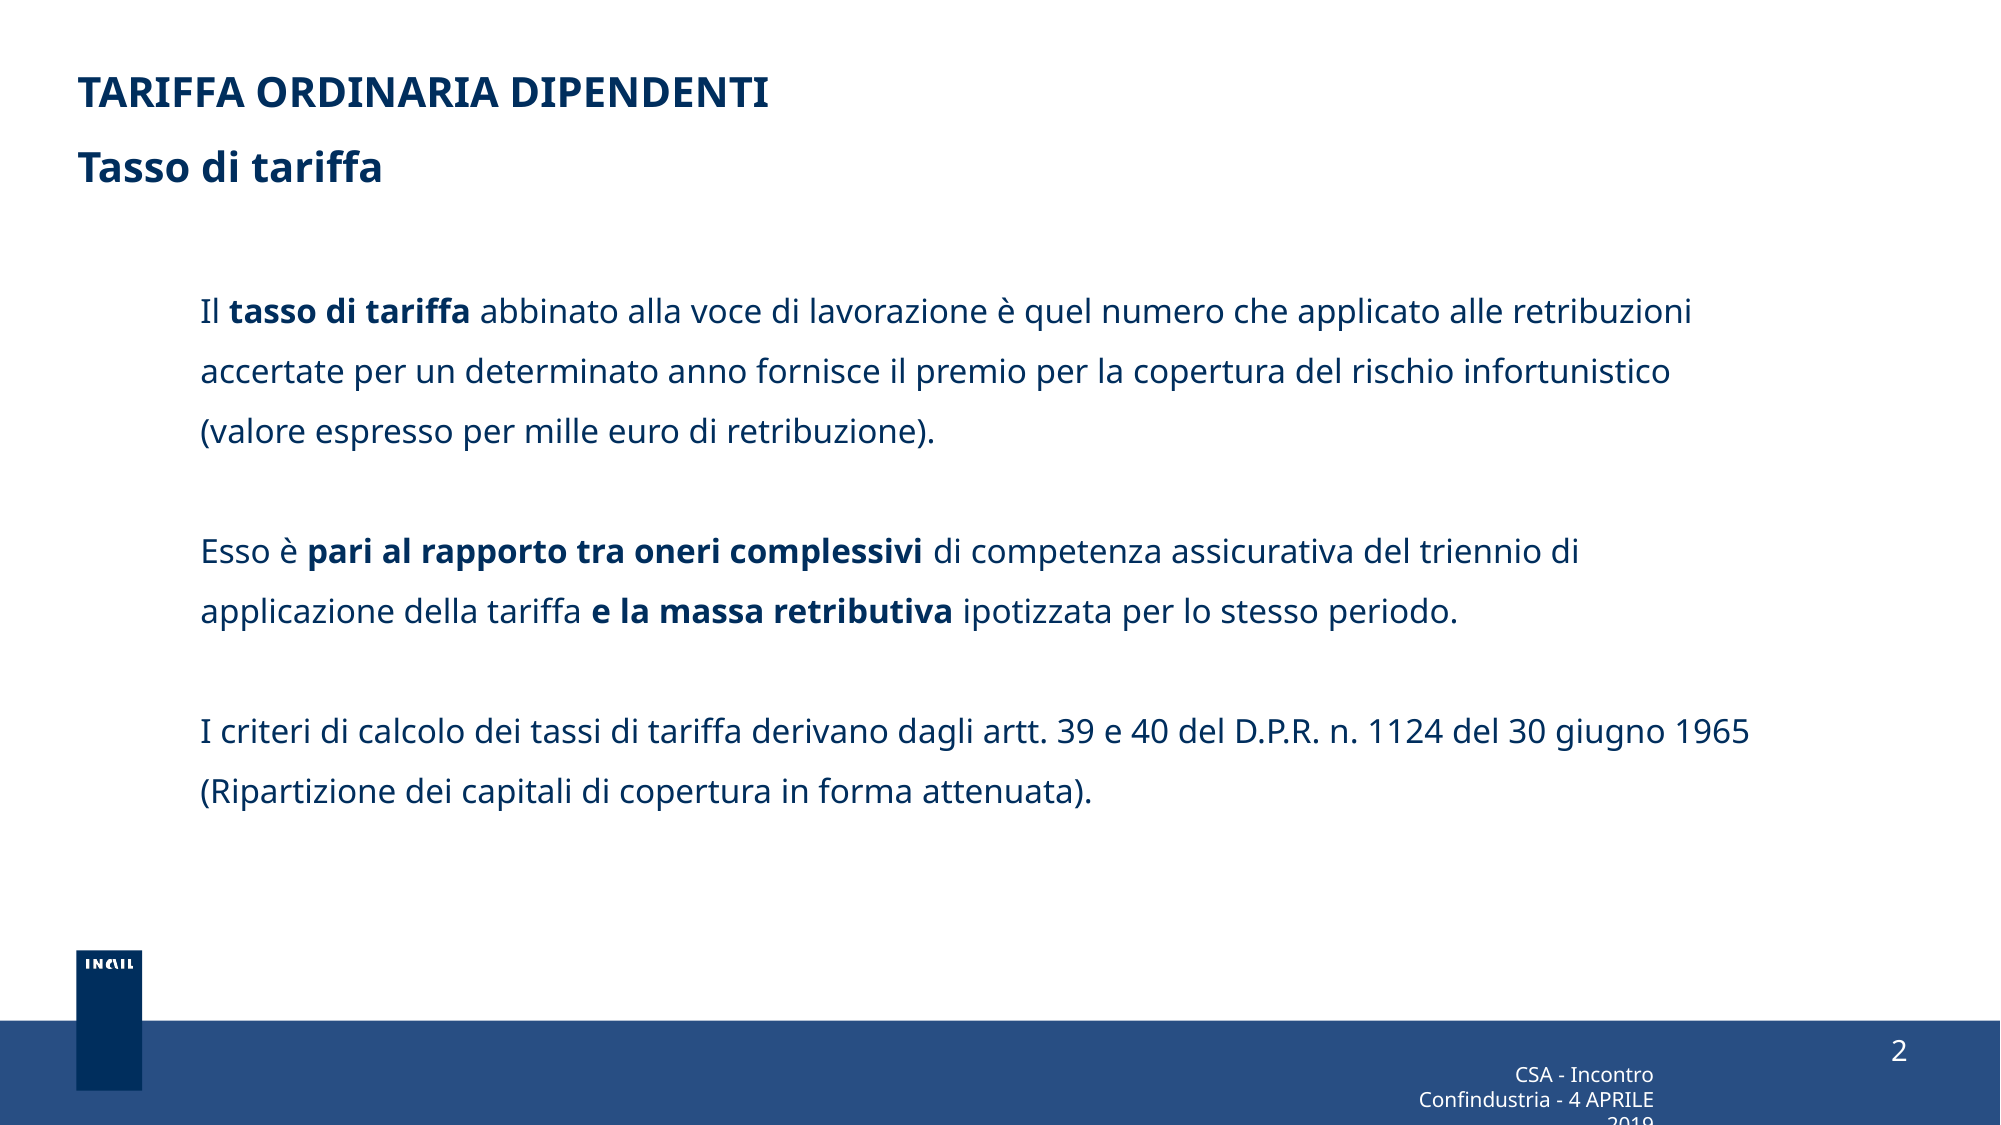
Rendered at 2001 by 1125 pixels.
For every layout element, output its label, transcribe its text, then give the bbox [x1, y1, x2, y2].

text_box Il tasso di tariffa abbinato alla voce di lavorazione è quel numero che applicato alle retribuzioni accertate per un determinato anno fornisce il premio per la copertura del rischio infortunistico (valore espresso per mille euro di retribuzione). Esso è pari al rapporto tra oneri complessivi di competenza assicurativa del triennio di applicazione della tariffa e la massa retributiva ipotizzata per lo stesso periodo. I criteri di calcolo dei tassi di tariffa derivano dagli artt. 39 e 40 del D.P.R. n. 1124 del 30 giugno 1965 (Ripartizione dei capitali di copertura in forma attenuata). [185, 223, 1793, 882]
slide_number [1417, 1061, 1654, 1122]
title TARIFFA ORDINARIA DIPENDENTI Tasso di tariffa [77, 41, 1925, 185]
slide_number 2 [1684, 1025, 1923, 1122]
